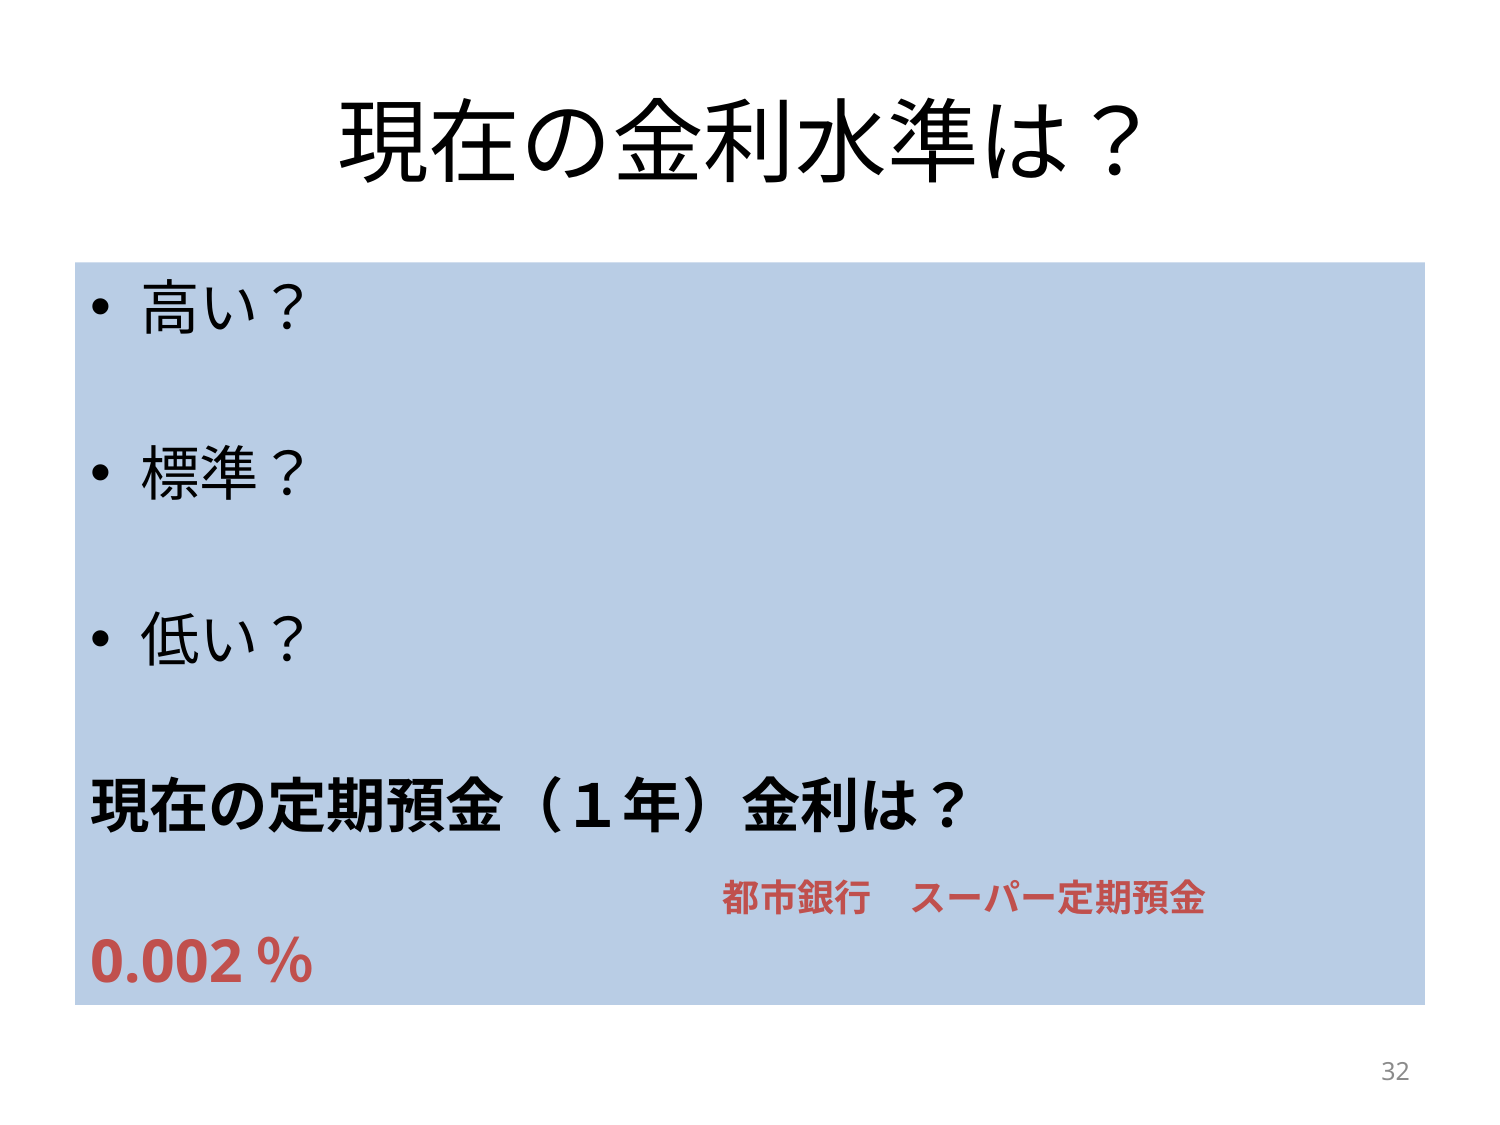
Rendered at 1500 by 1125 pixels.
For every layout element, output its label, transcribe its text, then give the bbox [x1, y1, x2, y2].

title 現在の金利水準は？ [75, 45, 1425, 233]
list 高い？ 標準？ 低い？ 現在の定期預金（１年）金利は？ 都市銀行 スーパー定期預金 0.002％ [75, 262, 1425, 1005]
slide_number 32 [1074, 1042, 1425, 1103]
